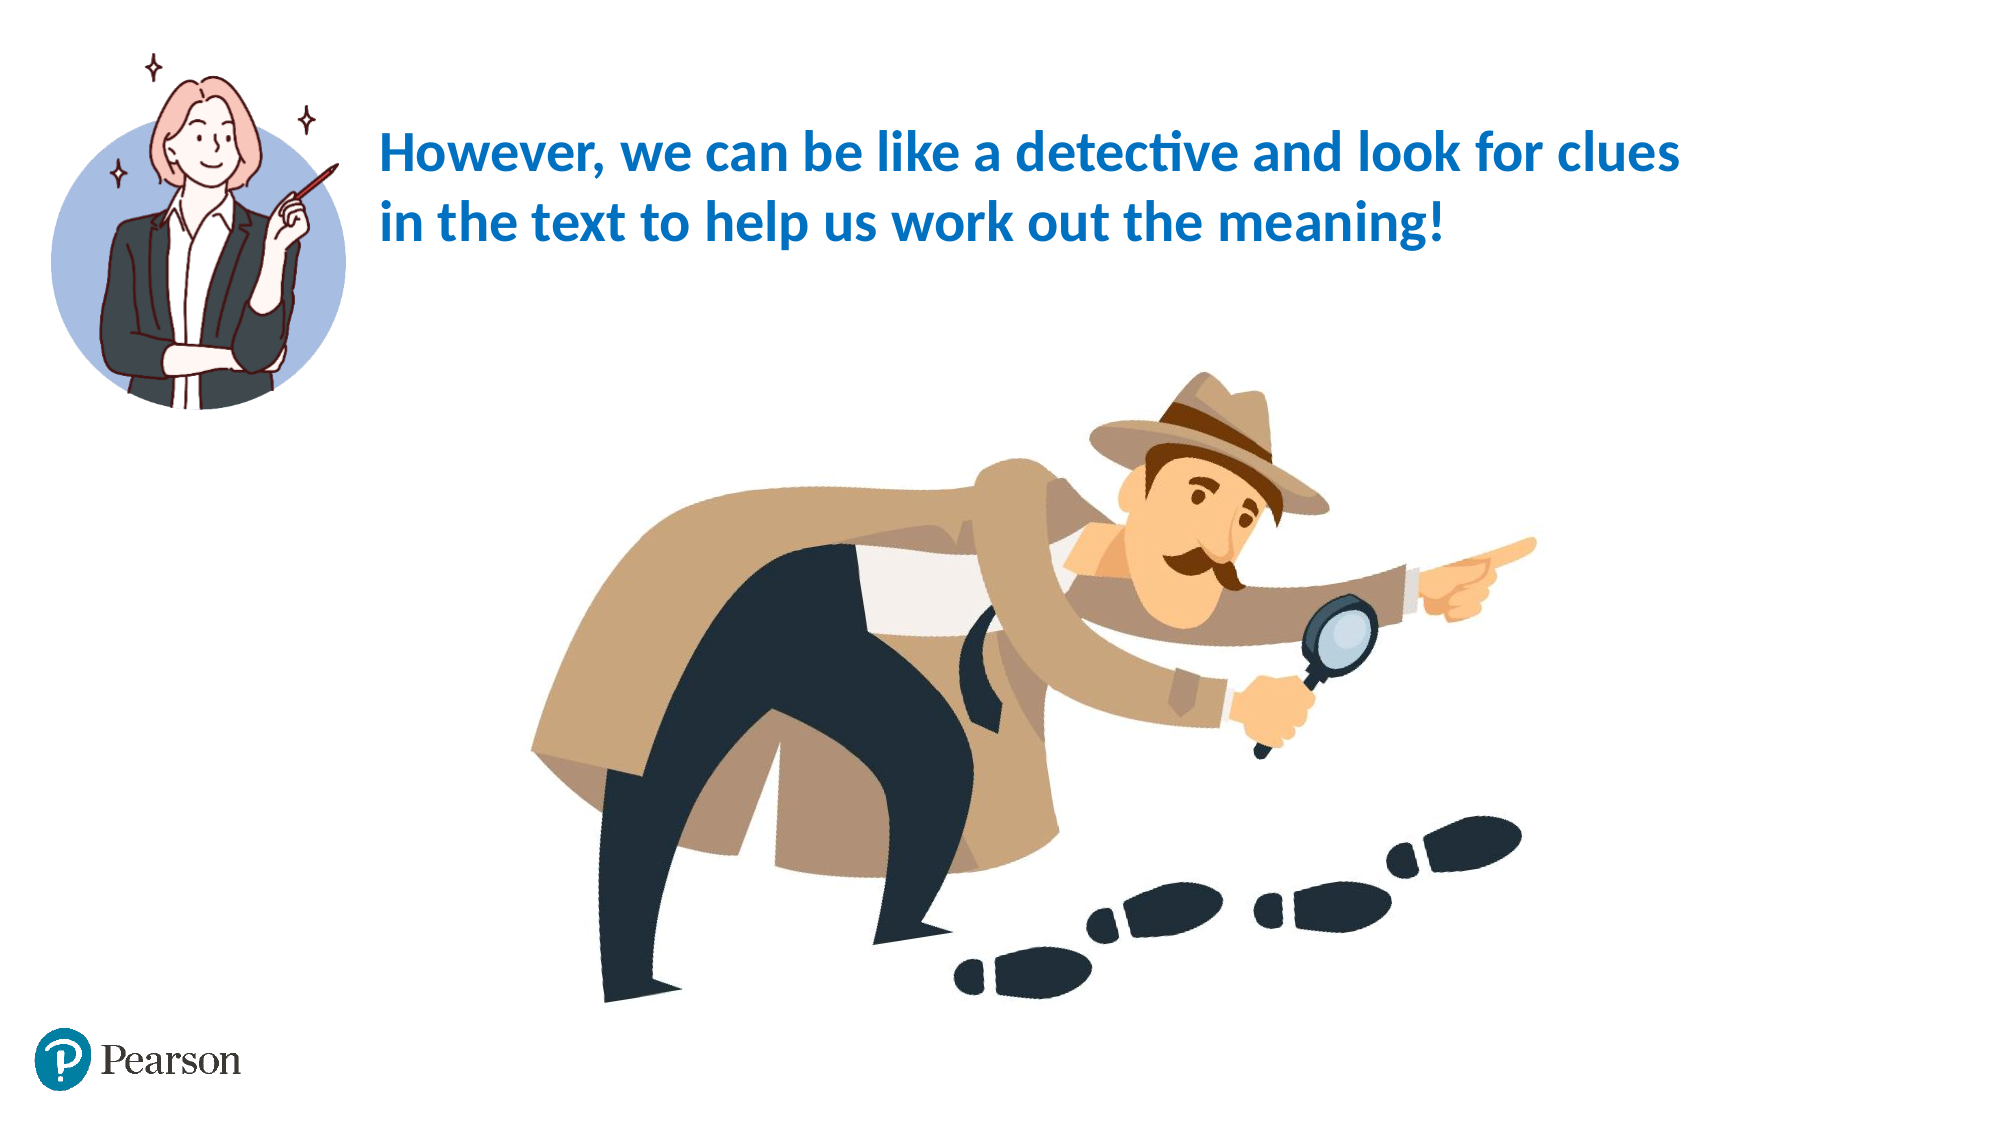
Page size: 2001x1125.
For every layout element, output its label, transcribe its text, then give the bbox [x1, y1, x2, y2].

picture [437, 290, 1668, 1092]
picture [6, 999, 269, 1119]
picture [51, 53, 346, 410]
text_box However, we can be like a detective and look for clues in the text to help us work out the meaning! [364, 105, 1739, 261]
